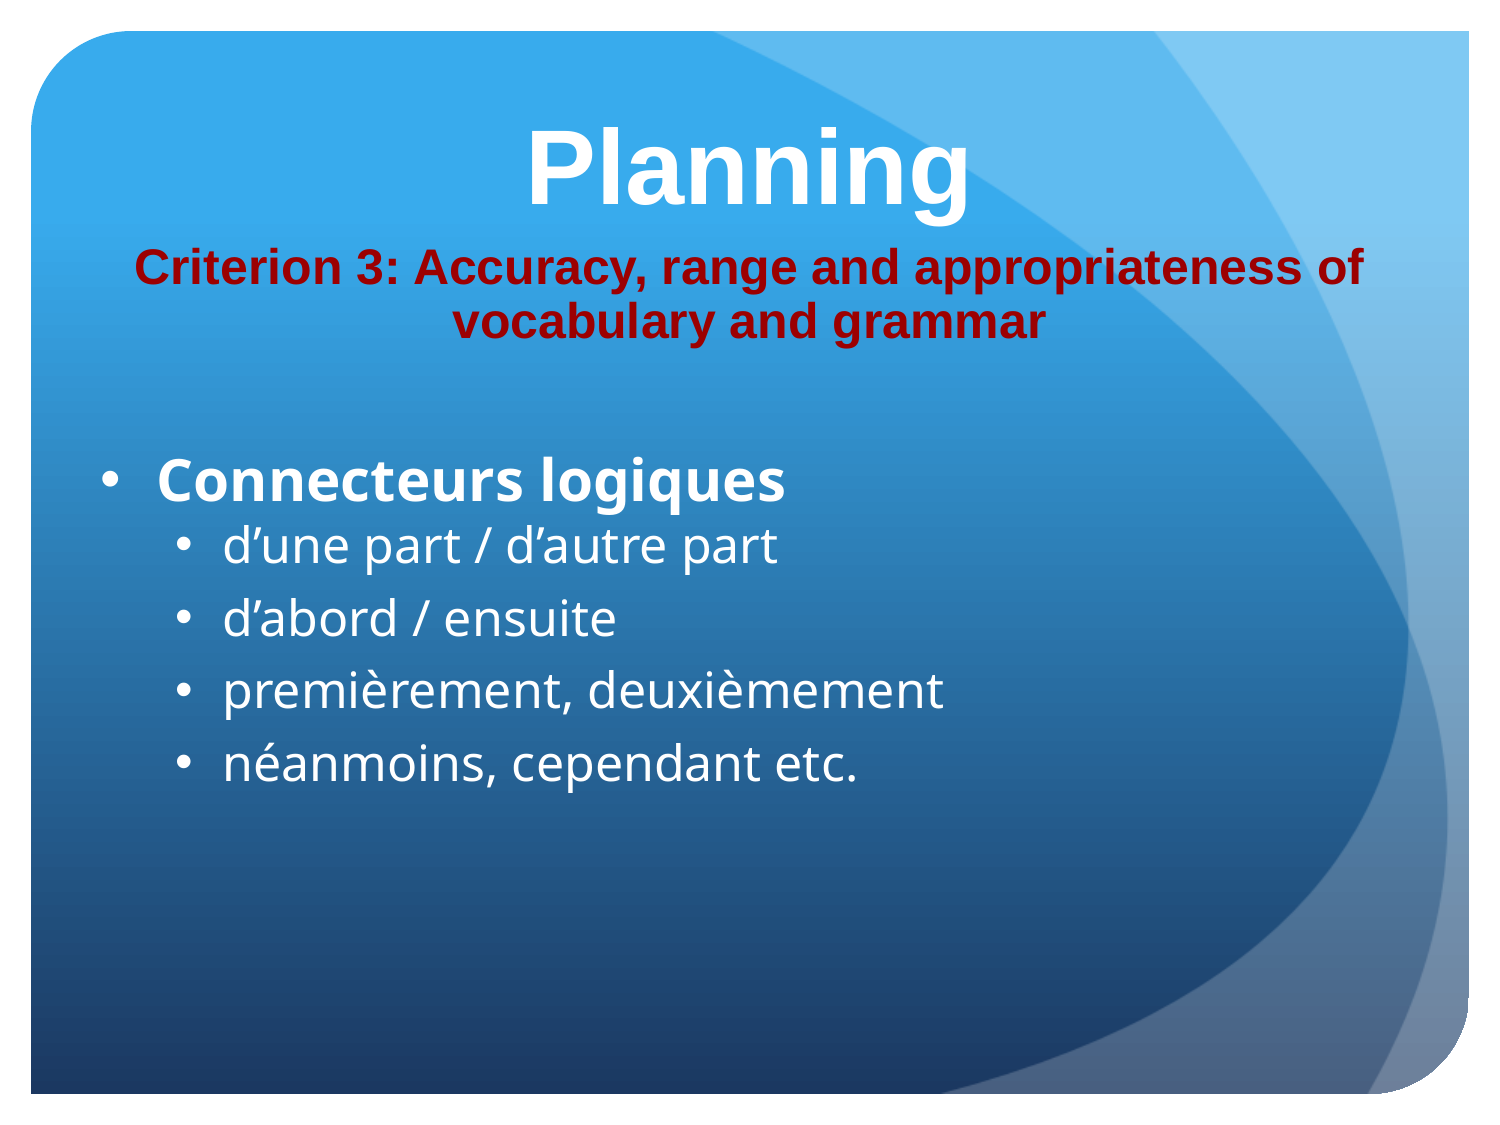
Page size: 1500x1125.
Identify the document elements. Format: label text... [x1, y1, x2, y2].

picture [24, 30, 1473, 1094]
list Criterion 3: Accuracy, range and appropriateness of vocabulary and grammar [64, 233, 1435, 423]
text_box Connecteurs logiques d’une part / d’autre part d’abord / ensuite premièrement, deuxièmement néanmoins, cependant etc. [85, 443, 1372, 935]
title Planning [127, 62, 1372, 233]
